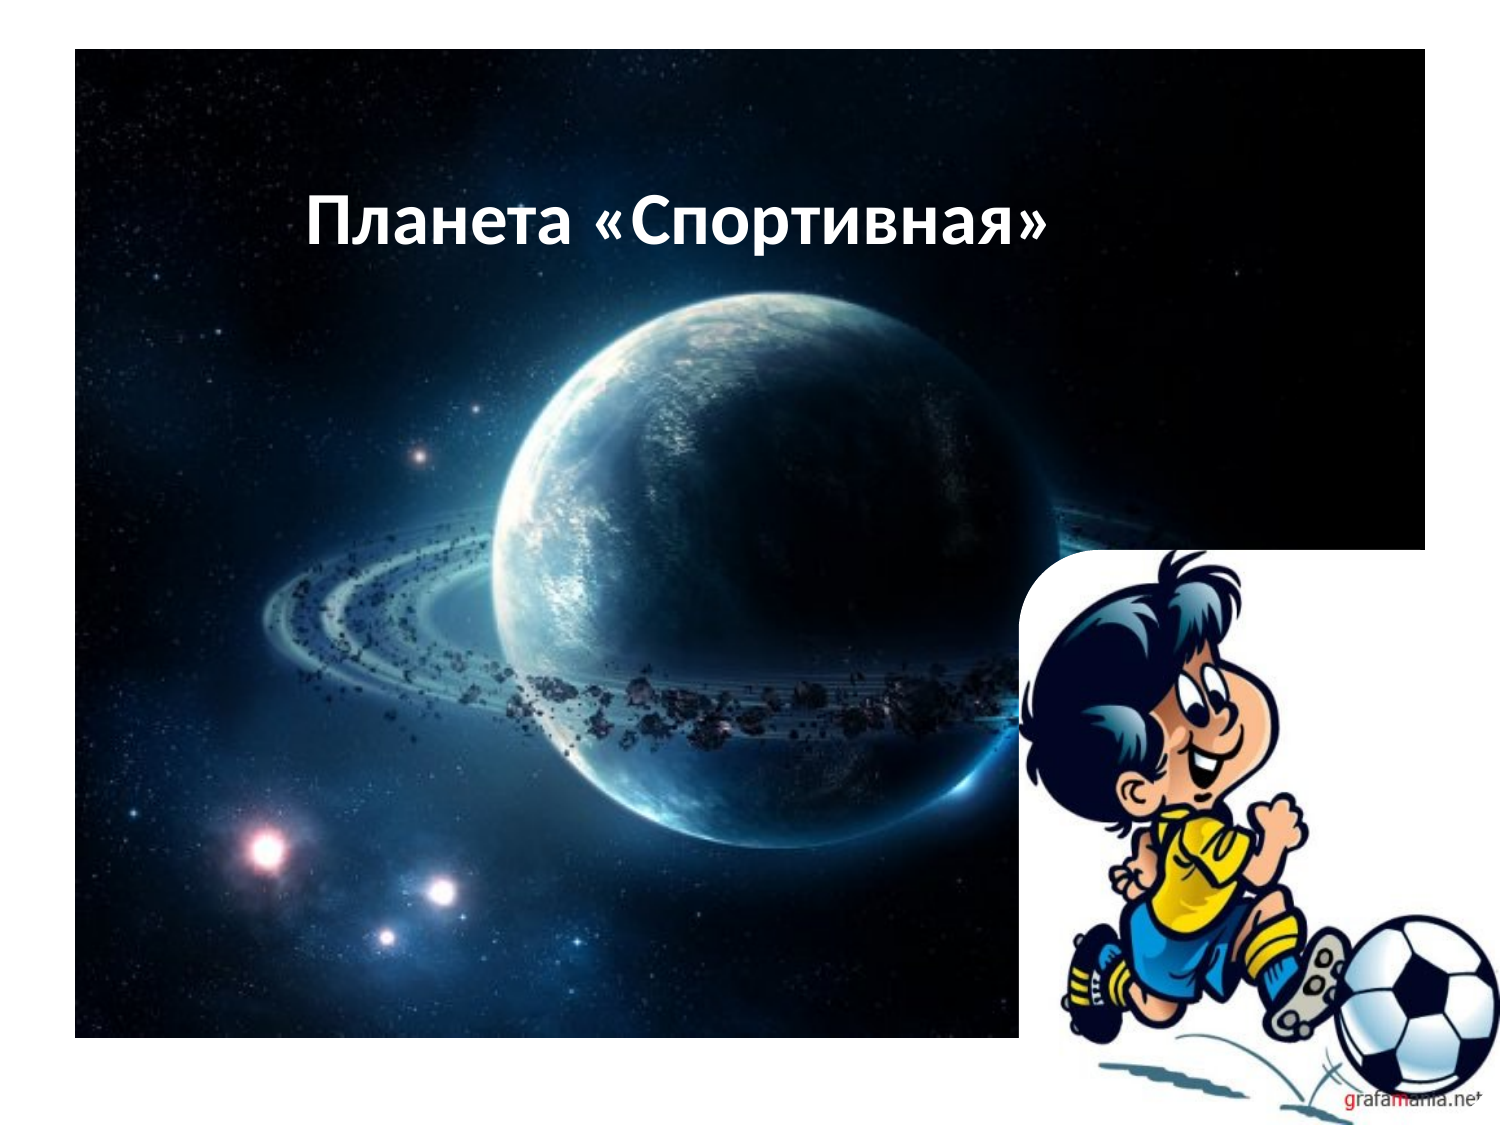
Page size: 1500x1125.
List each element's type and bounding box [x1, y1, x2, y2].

list [74, 49, 1426, 1038]
picture [1018, 549, 1500, 1125]
